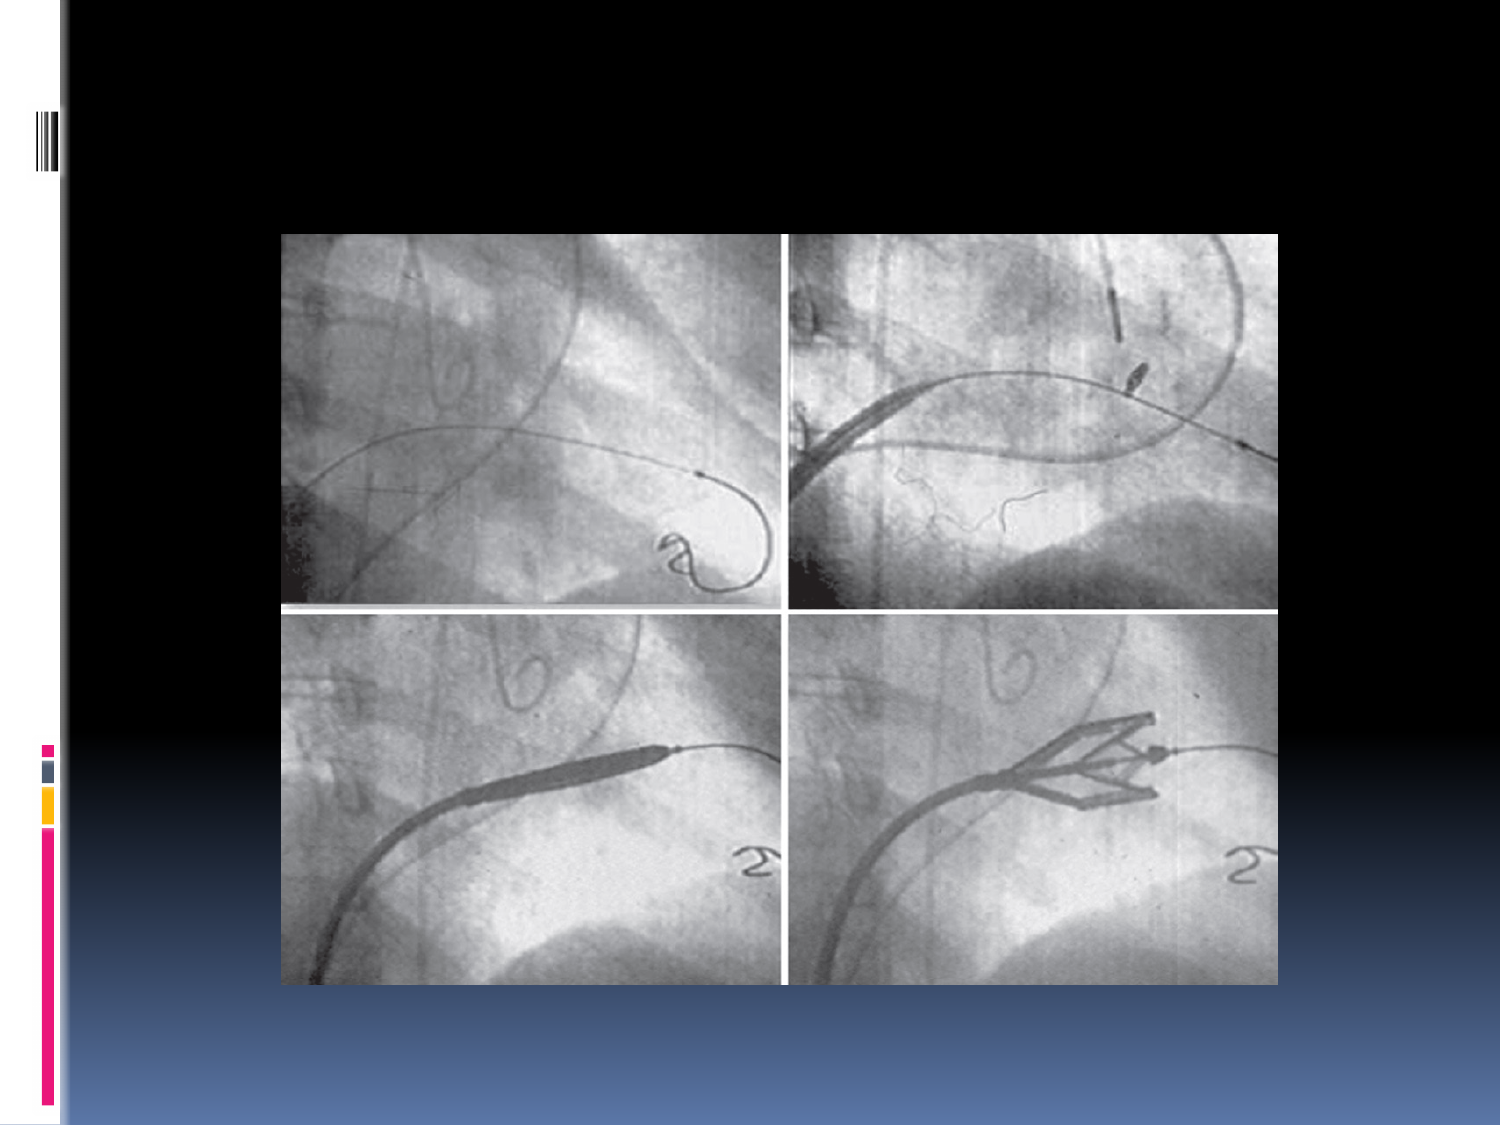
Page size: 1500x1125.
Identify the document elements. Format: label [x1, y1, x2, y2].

list [280, 233, 1279, 985]
